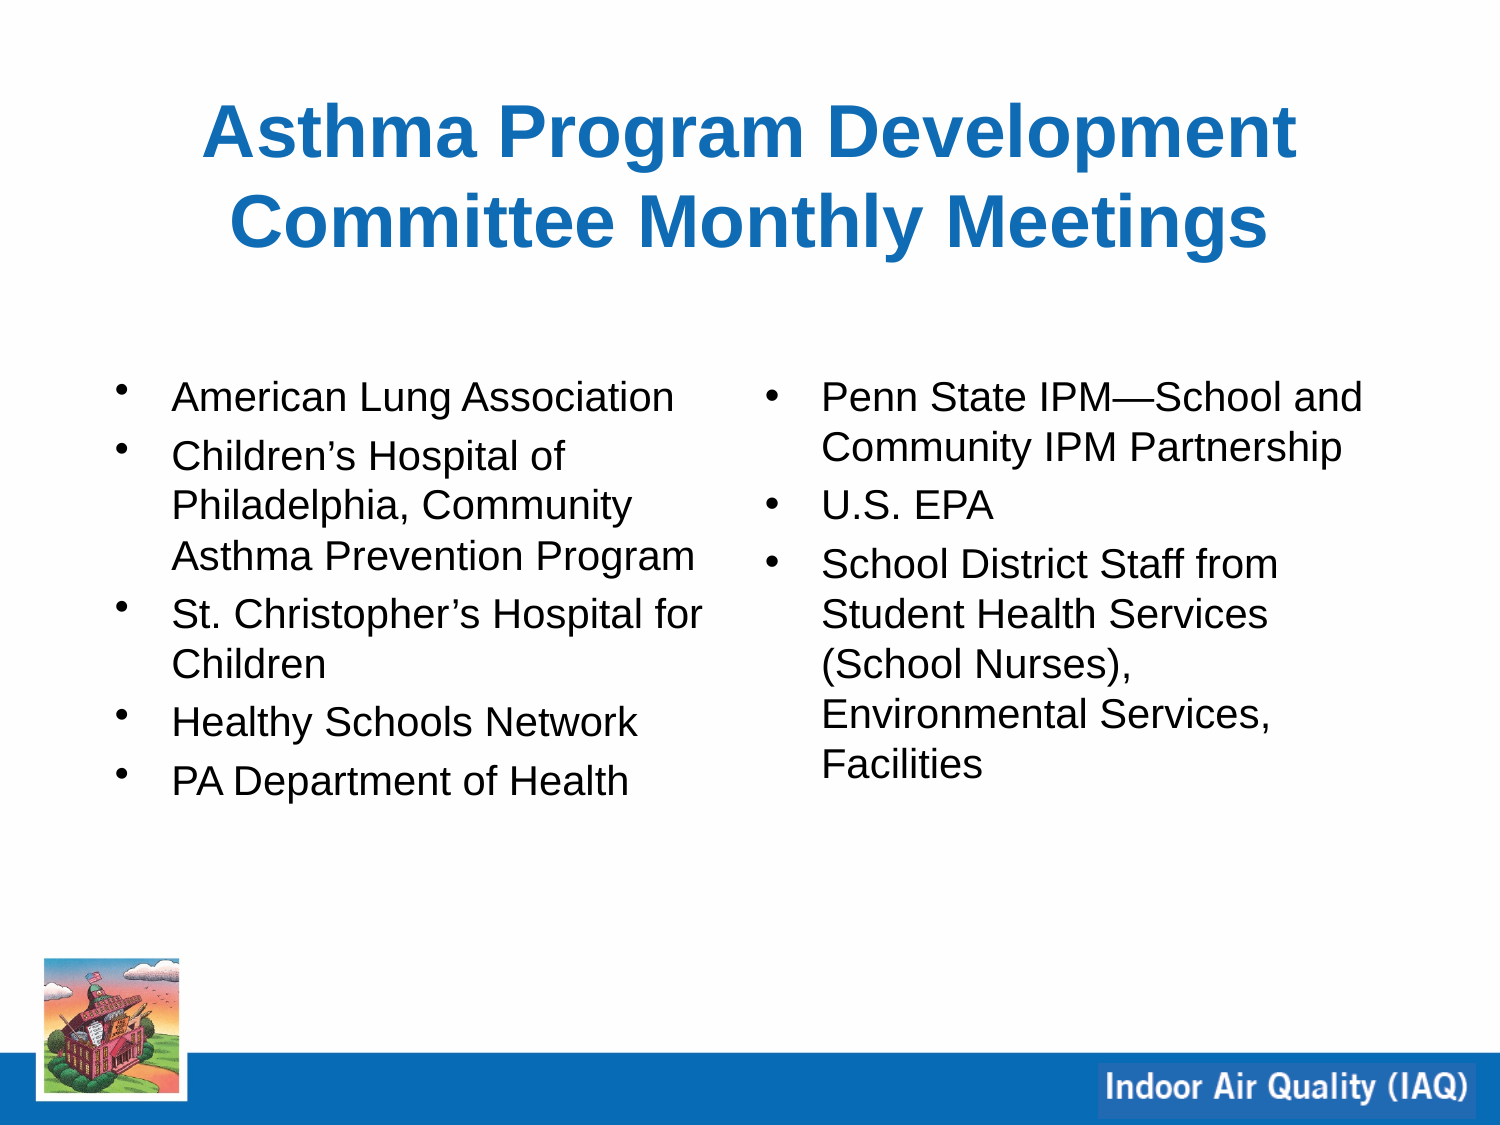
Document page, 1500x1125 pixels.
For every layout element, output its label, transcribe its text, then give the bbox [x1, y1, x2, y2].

title Asthma Program Development Committee Monthly Meetings [75, 75, 1425, 263]
text_box Penn State IPM—School and Community IPM Partnership U.S. EPA School District Staff from Student Health Services (School Nurses), Environmental Services, Facilities [750, 362, 1388, 863]
list American Lung Association Children’s Hospital of Philadelphia, Community Asthma Prevention Program St. Christopher’s Hospital for Children Healthy Schools Network PA Department of Health [99, 362, 725, 900]
picture [0, 1, 1500, 1125]
